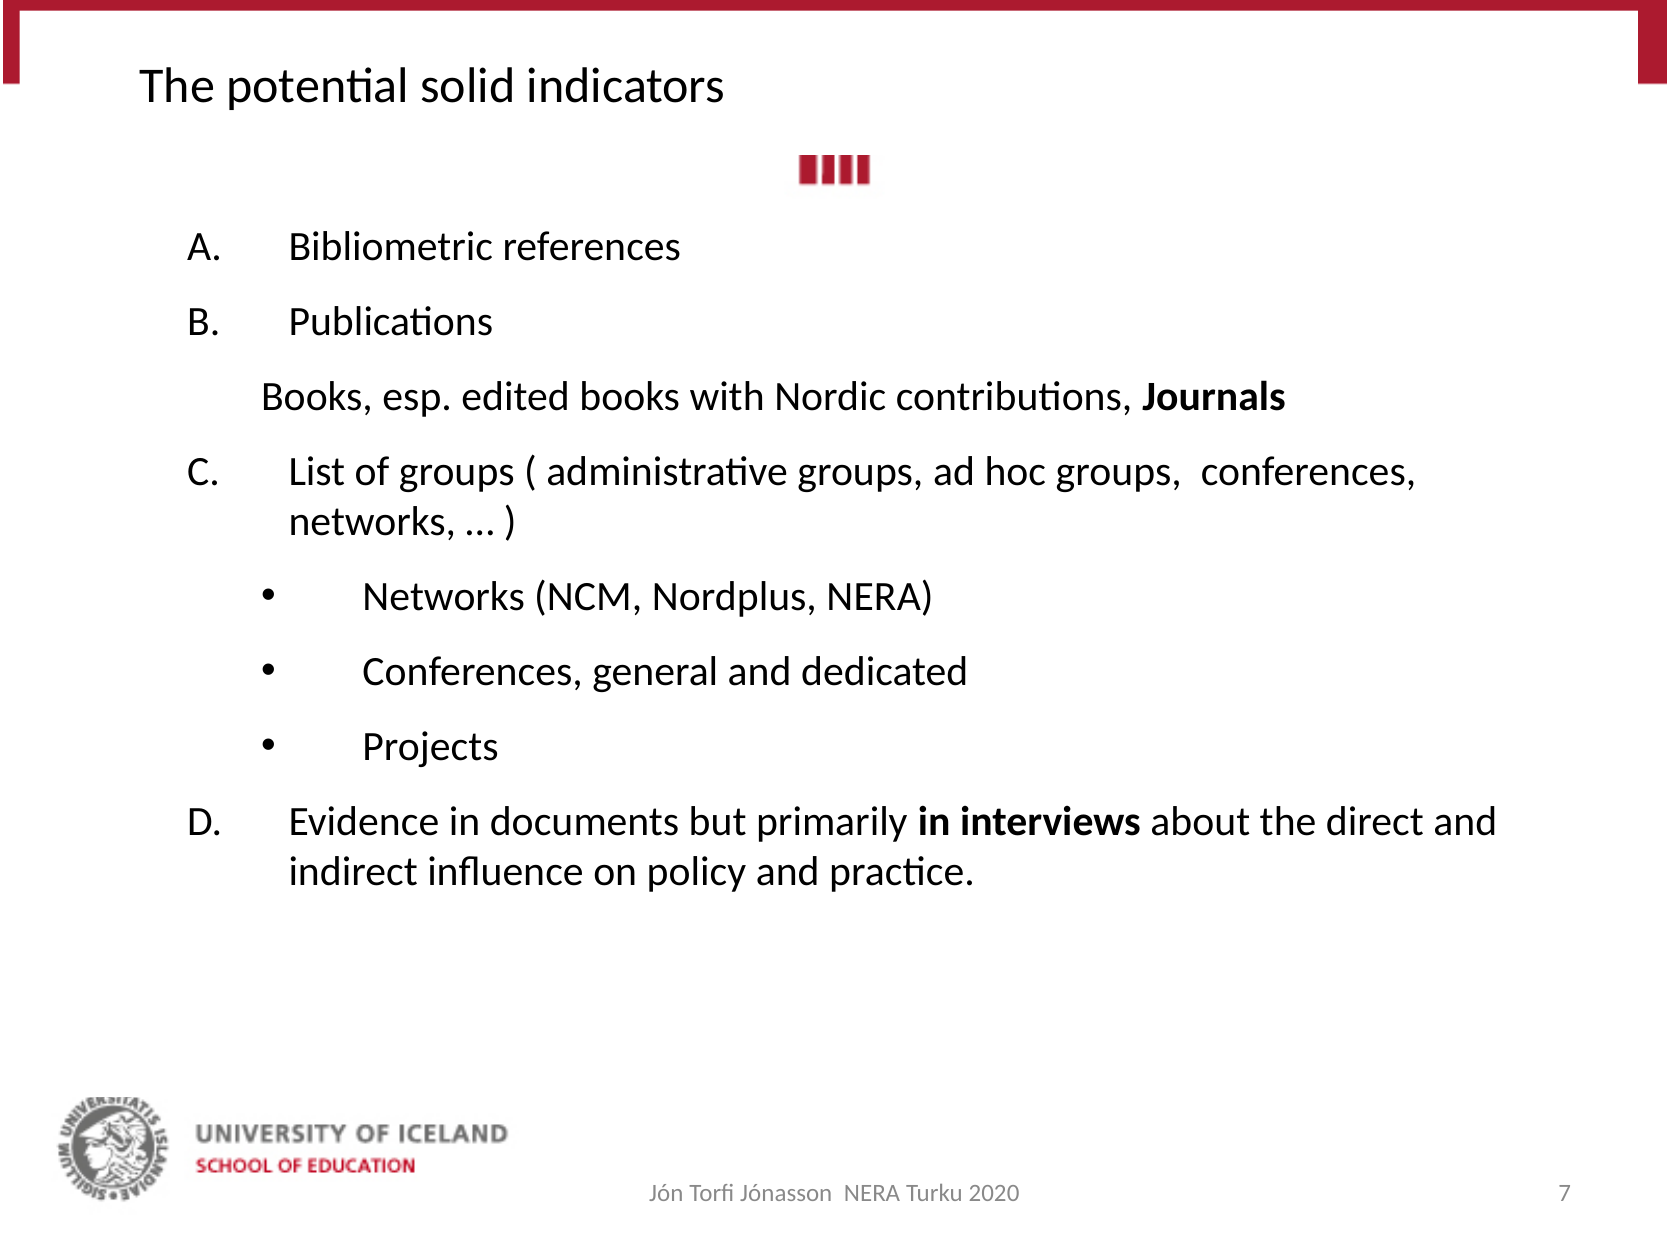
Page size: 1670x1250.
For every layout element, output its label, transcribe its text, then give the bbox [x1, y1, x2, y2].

picture [3, 0, 1667, 1250]
slide_number 7 [1196, 1158, 1586, 1225]
title The potential solid indicators [19, 10, 1639, 156]
footer Jón Torfi Jónasson NERA Turku 2020 [570, 1158, 1100, 1225]
text_box Bibliometric references Publications Books, esp. edited books with Nordic contributions, Journals List of groups ( administrative groups, ad hoc groups, conferences, networks, … ) Networks (NCM, Nordplus, NERA) Conferences, general and dedicated Projects Evidence in documents but primarily in interviews about the direct and indirect influence on policy and practice. [66, 211, 1586, 1098]
